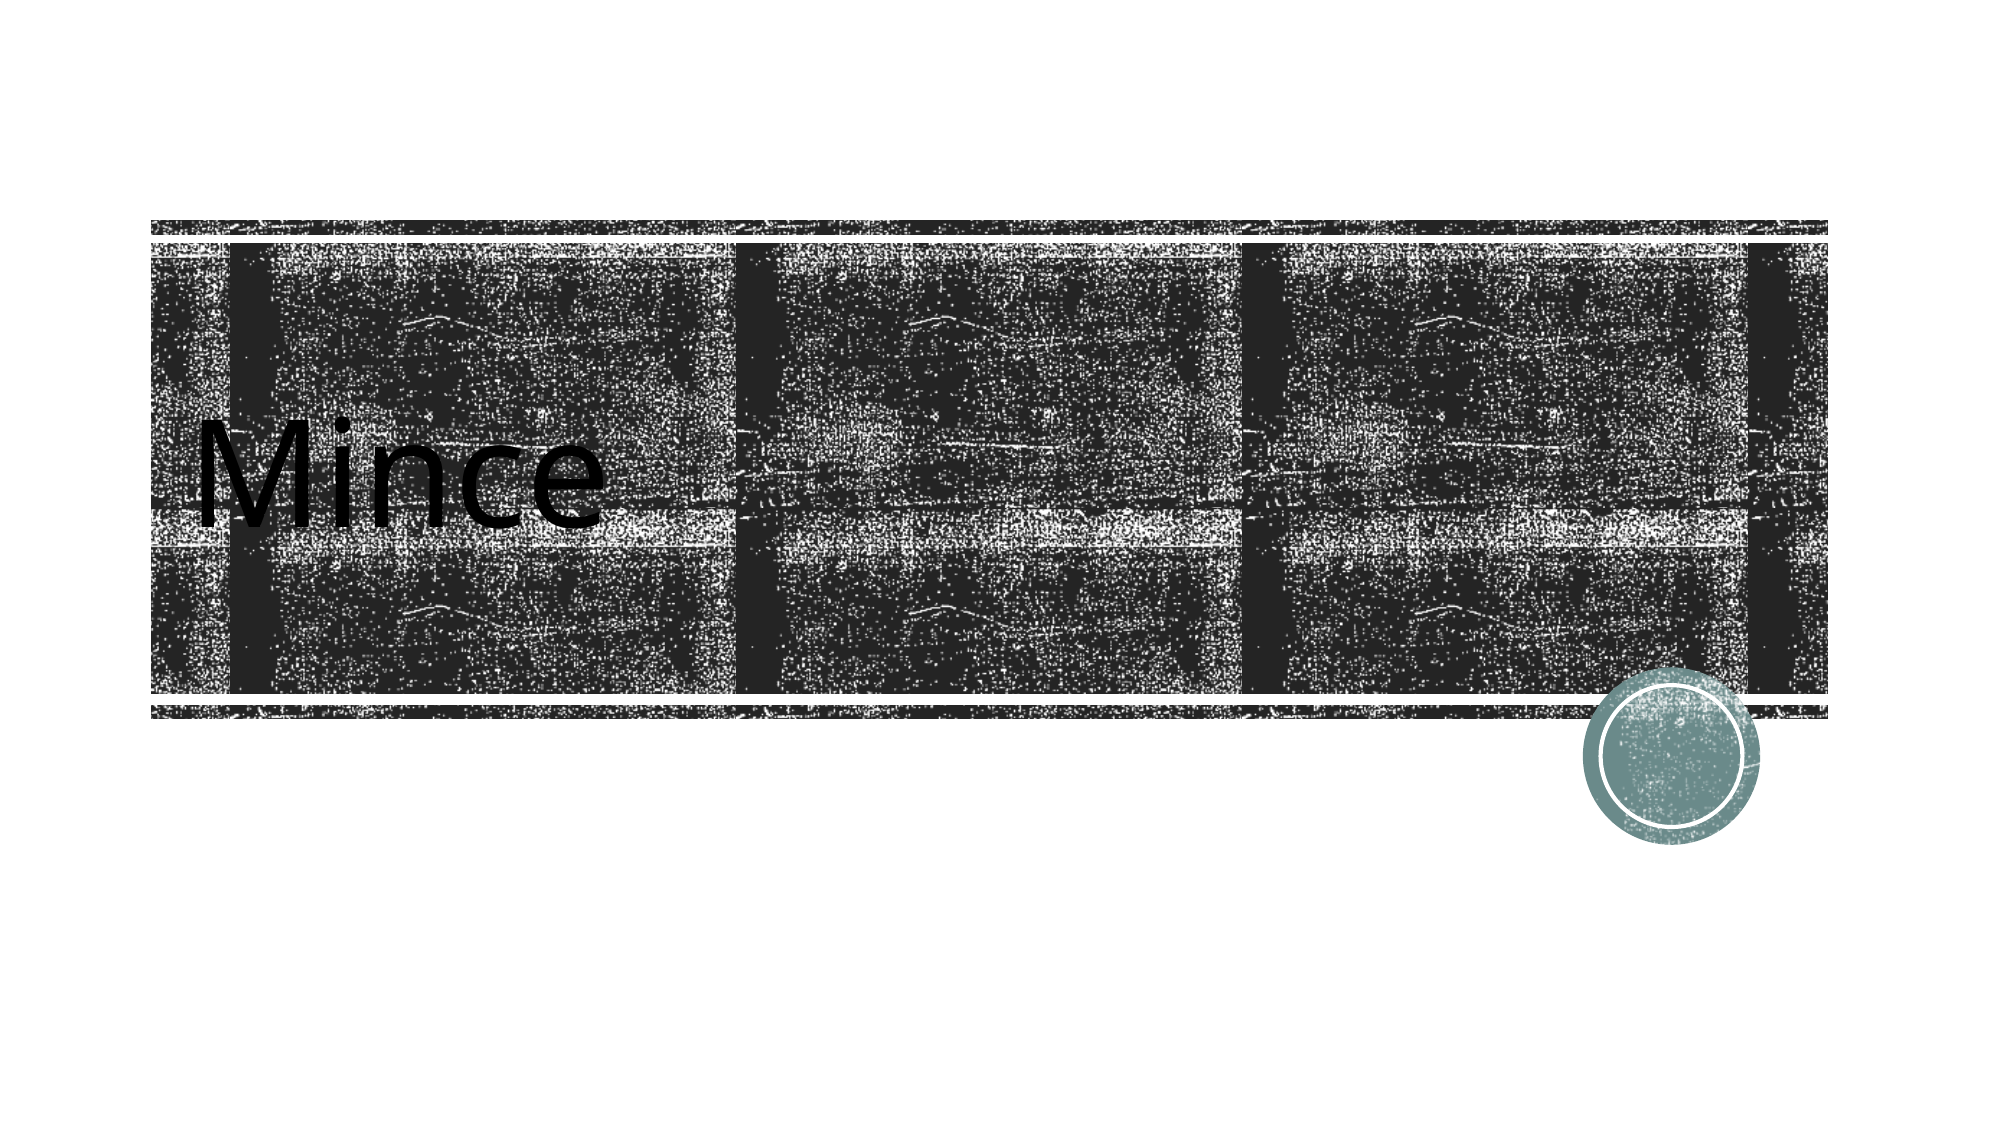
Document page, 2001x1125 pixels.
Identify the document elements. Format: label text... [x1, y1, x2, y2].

title Mince [172, 234, 1808, 733]
